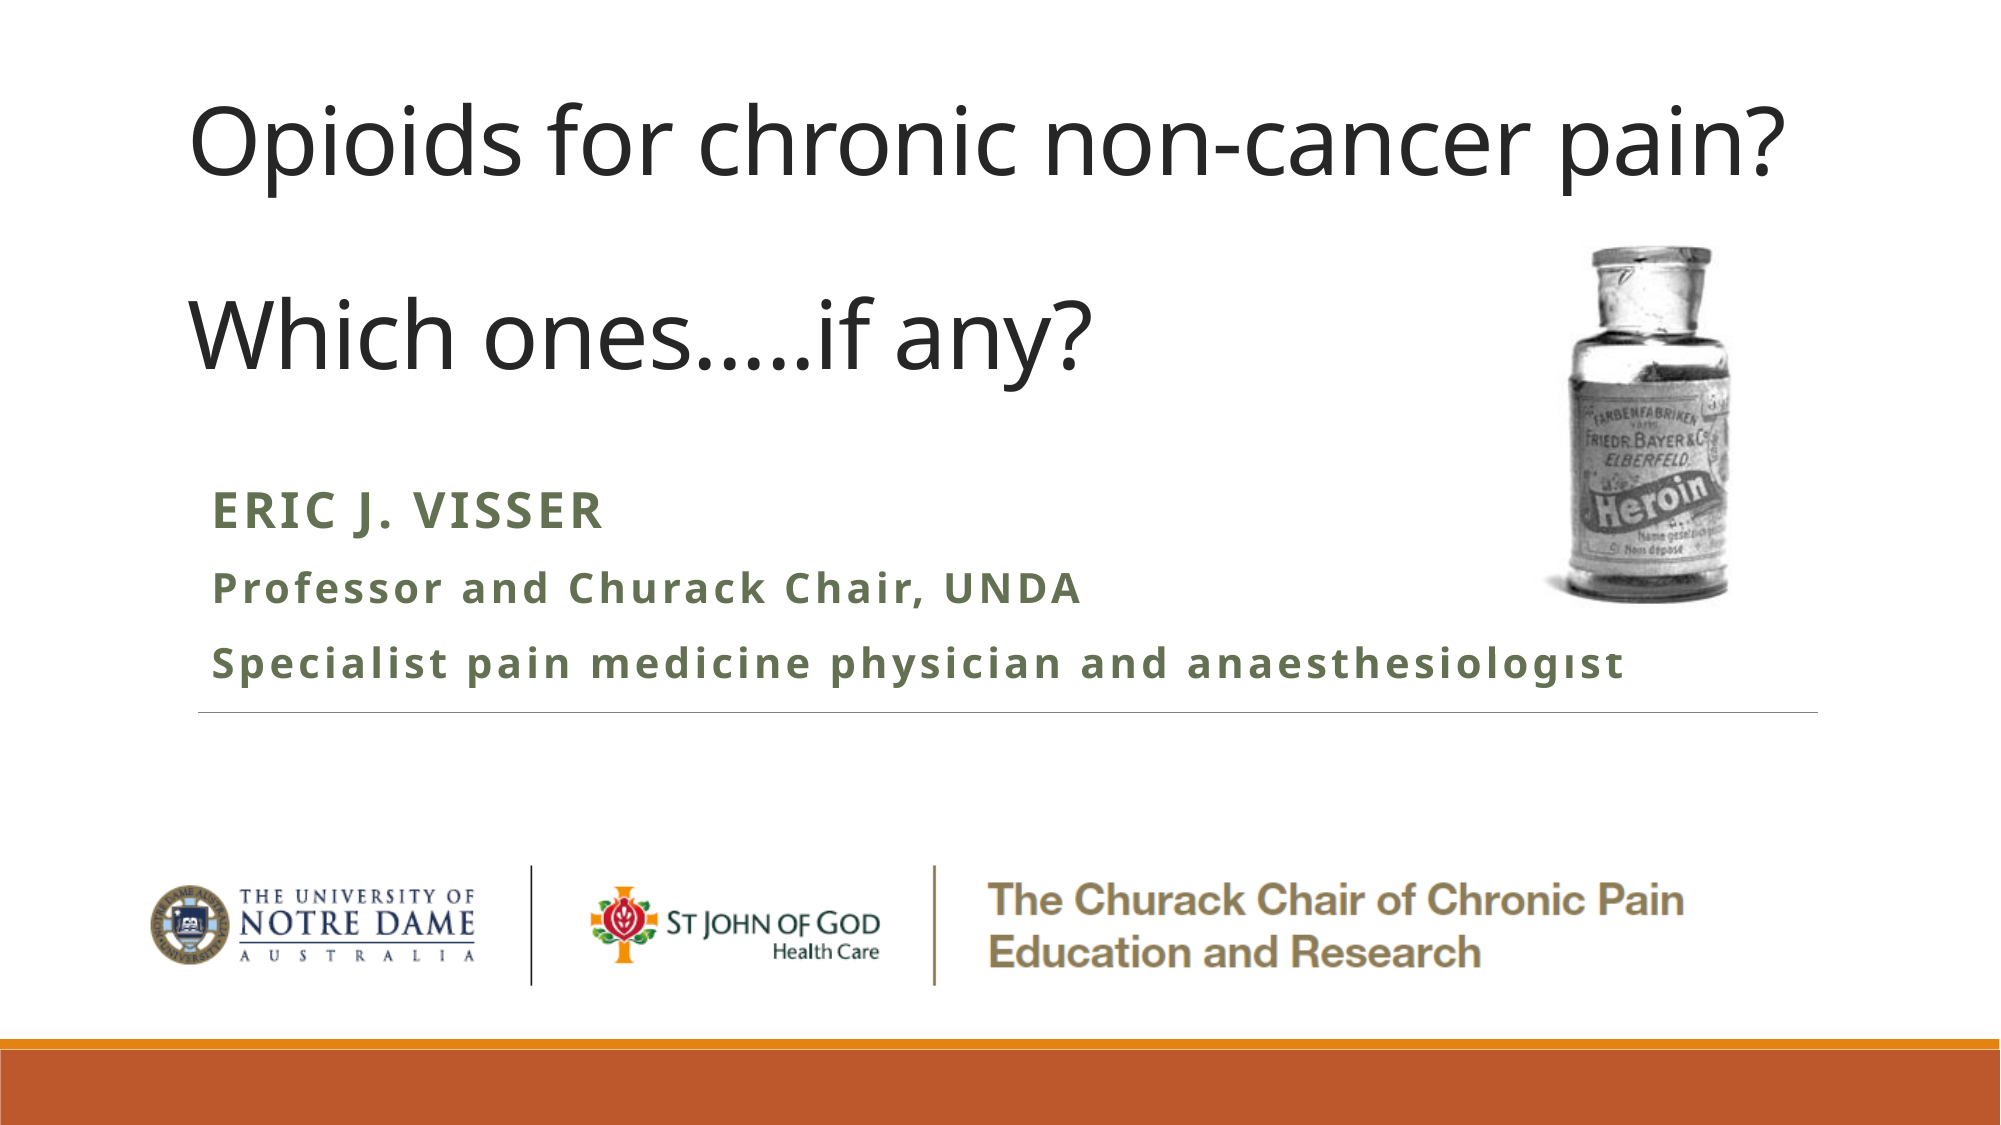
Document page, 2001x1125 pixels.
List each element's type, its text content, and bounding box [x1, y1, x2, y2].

picture [126, 818, 1703, 1010]
picture [1494, 195, 1809, 655]
subtitle Eric J. Visser Professor and Churack Chair, UNDA Specialist pain medicine physician and anaesthesiologist [196, 477, 1847, 748]
title Opioids for chronic non-cancer pain? Which ones.....if any? [172, 0, 1889, 400]
